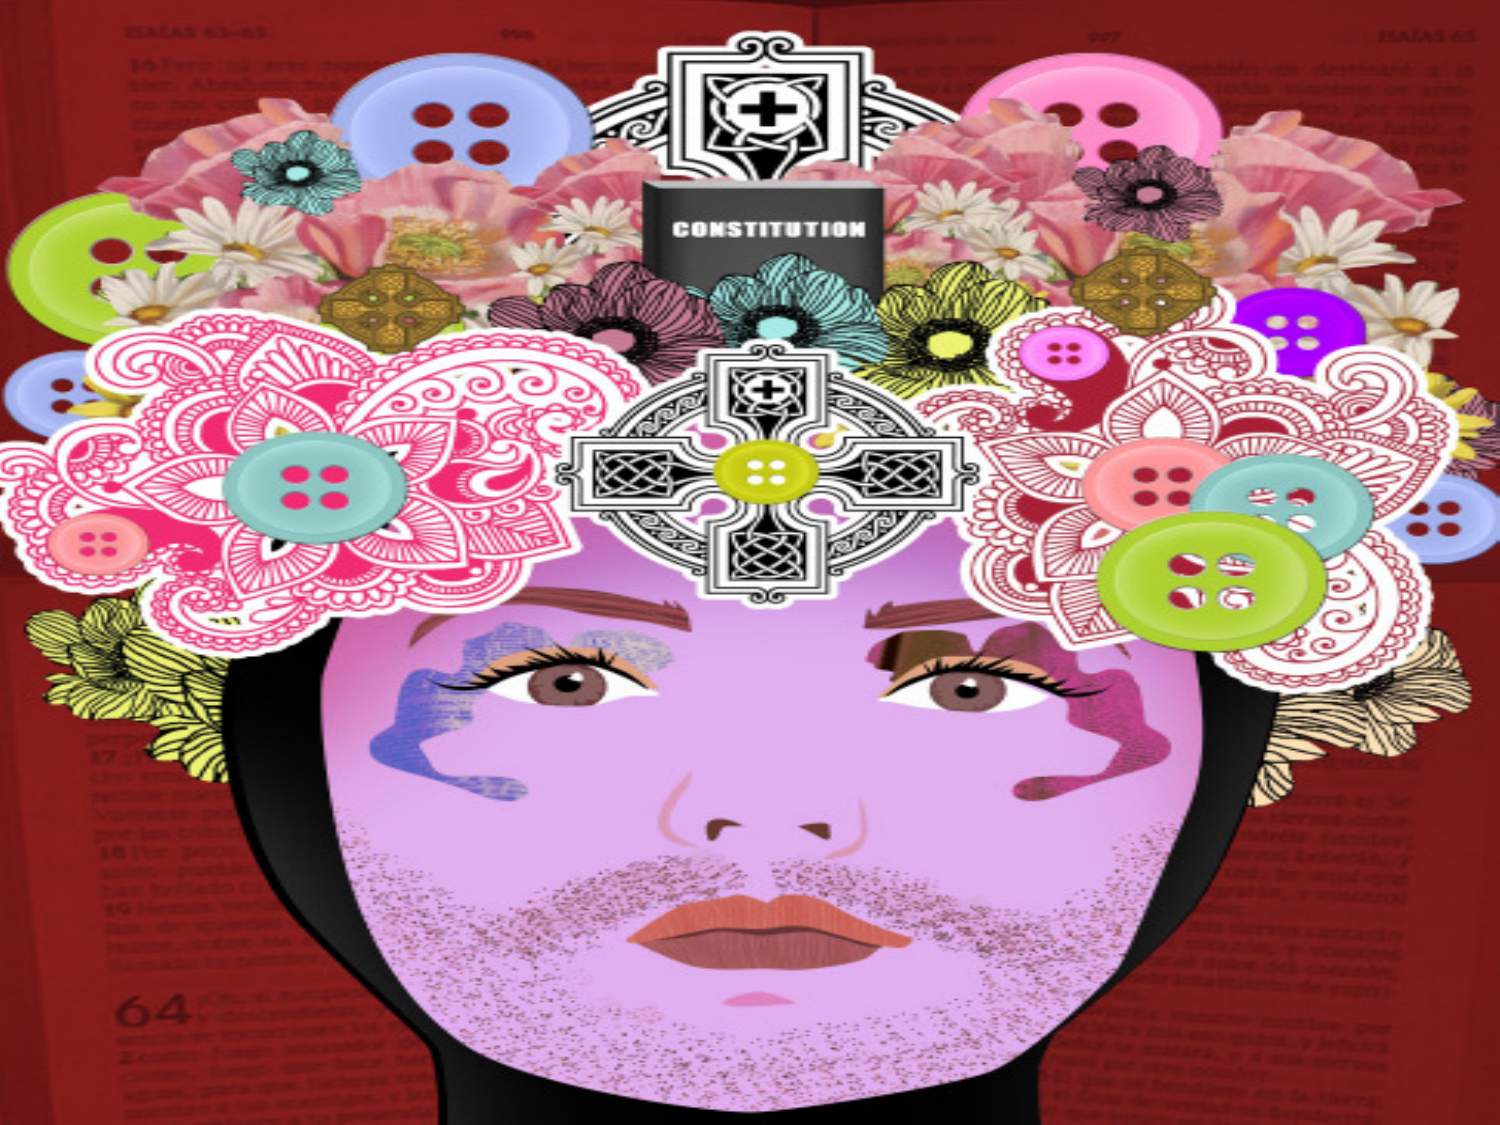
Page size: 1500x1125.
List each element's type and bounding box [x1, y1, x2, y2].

list [0, 0, 1500, 1125]
